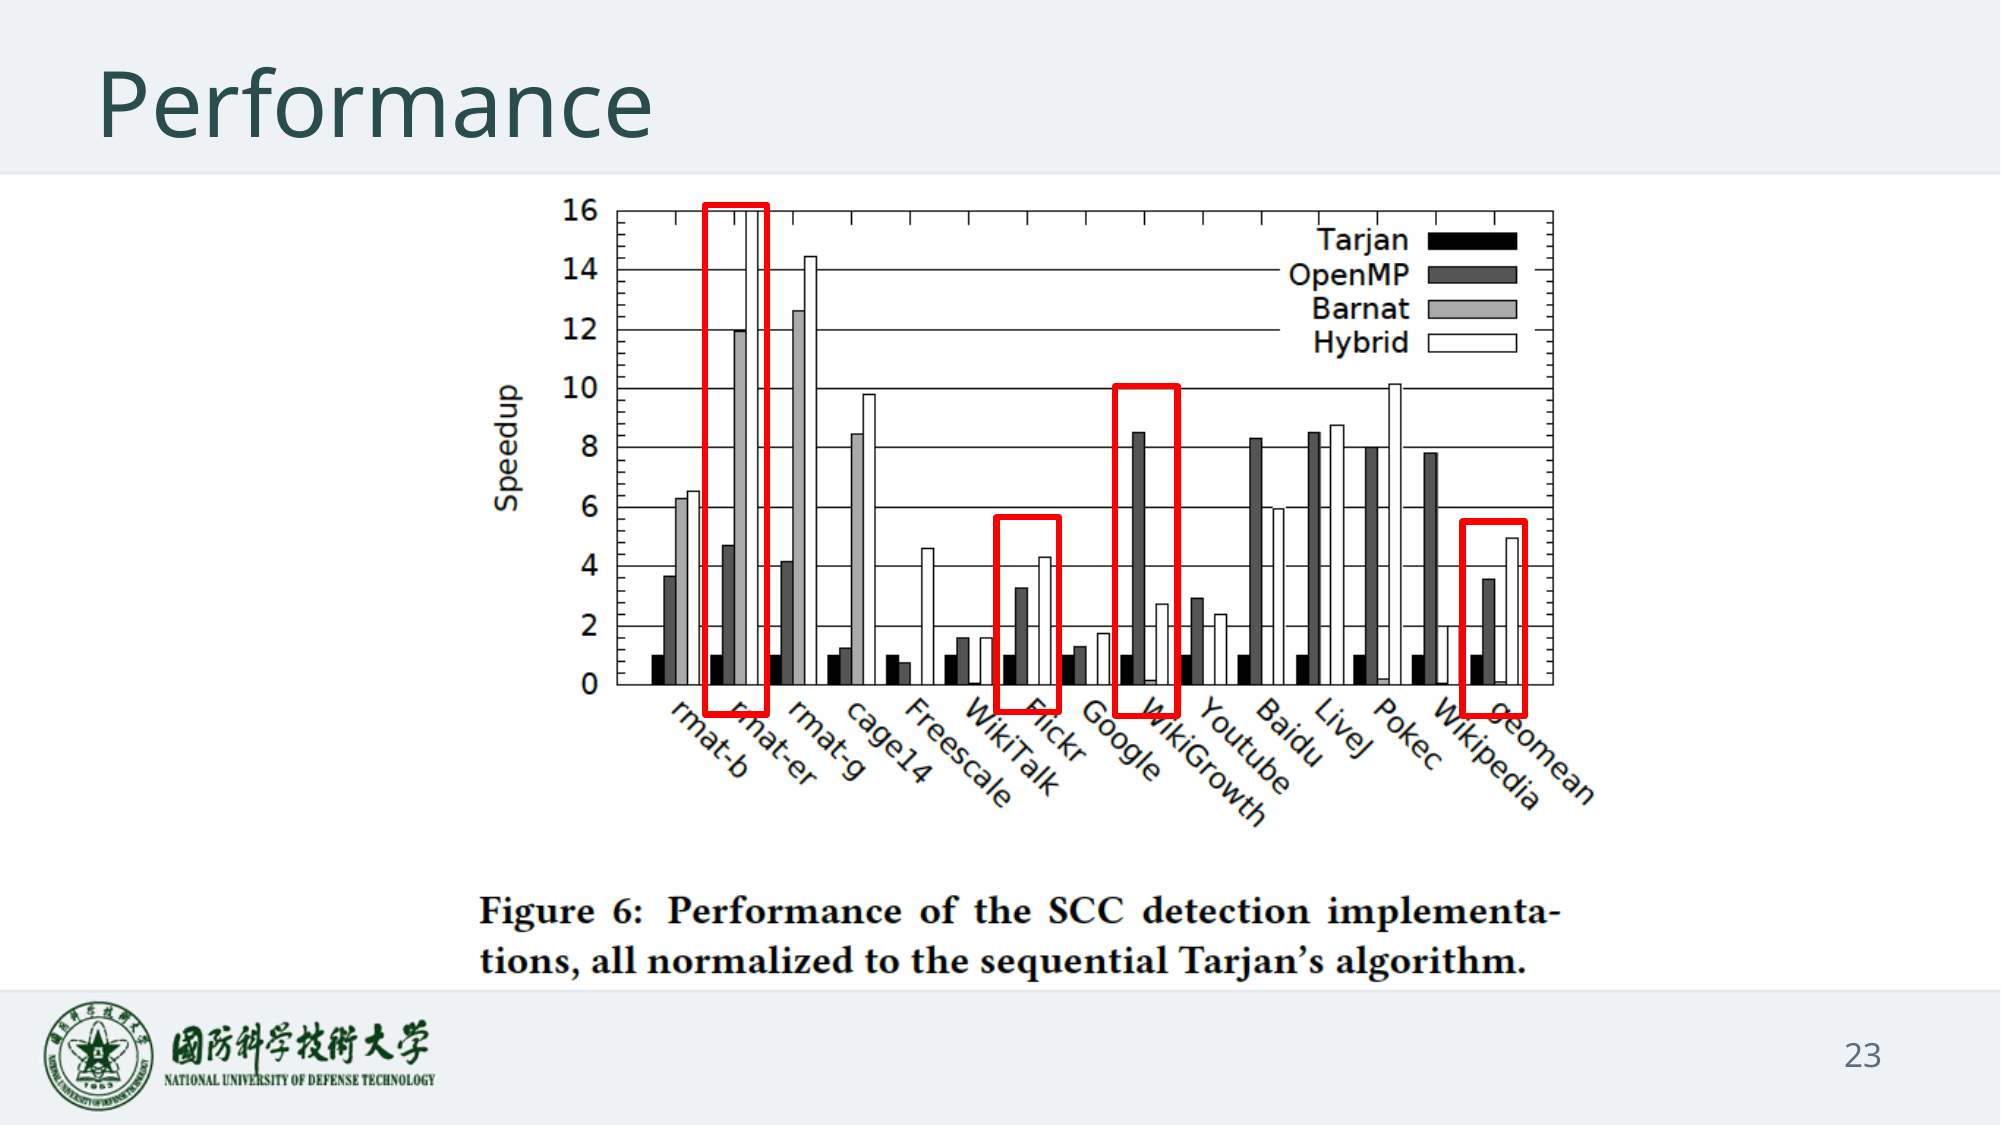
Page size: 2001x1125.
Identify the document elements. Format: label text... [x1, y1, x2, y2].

title Performance [80, 22, 1725, 194]
slide_number 23 [1447, 1026, 1898, 1087]
picture [0, 0, 2001, 1125]
